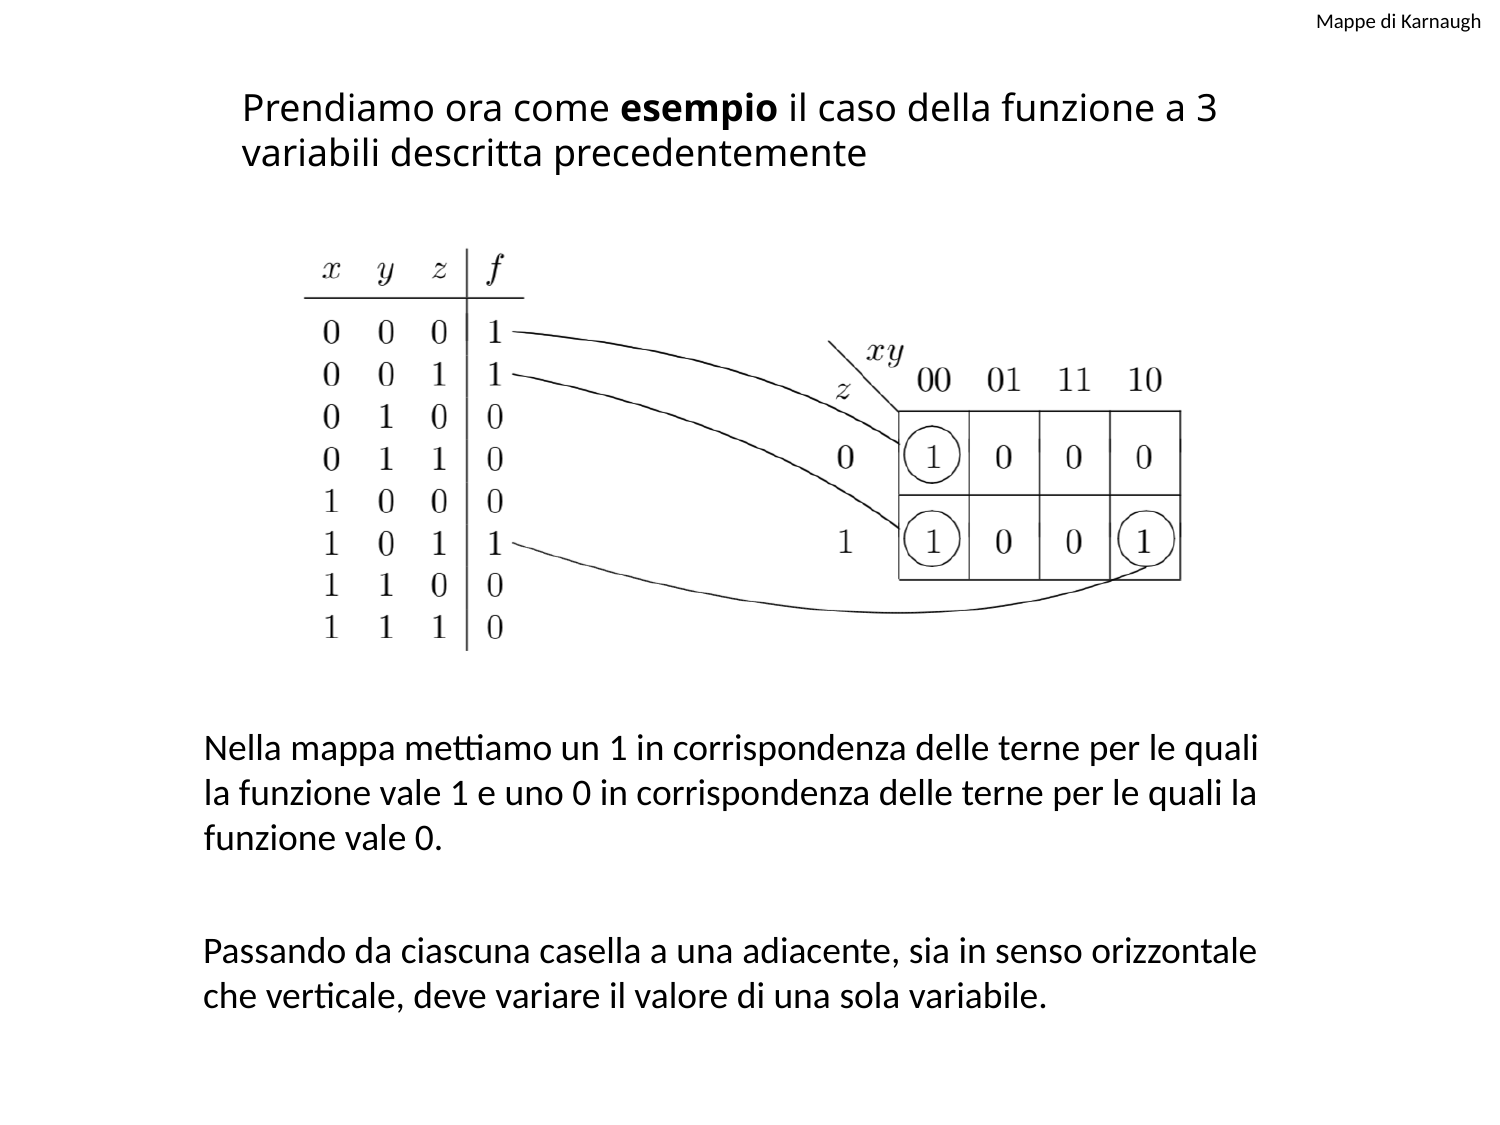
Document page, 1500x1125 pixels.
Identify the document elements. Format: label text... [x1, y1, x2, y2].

text_box Mappe di Karnaugh [1301, 0, 1497, 40]
text_box Nella mappa mettiamo un 1 in corrispondenza delle terne per le quali la funzione vale 1 e uno 0 in corrispondenza delle terne per le quali la funzione vale 0. [189, 715, 1284, 866]
text_box Passando da ciascuna casella a una adiacente, sia in senso orizzontale che verticale, deve variare il valore di una sola variabile. [188, 918, 1283, 1024]
picture [295, 233, 1218, 665]
text_box Prendiamo ora come esempio il caso della funzione a 3 variabili descritta precedentemente [227, 76, 1246, 181]
